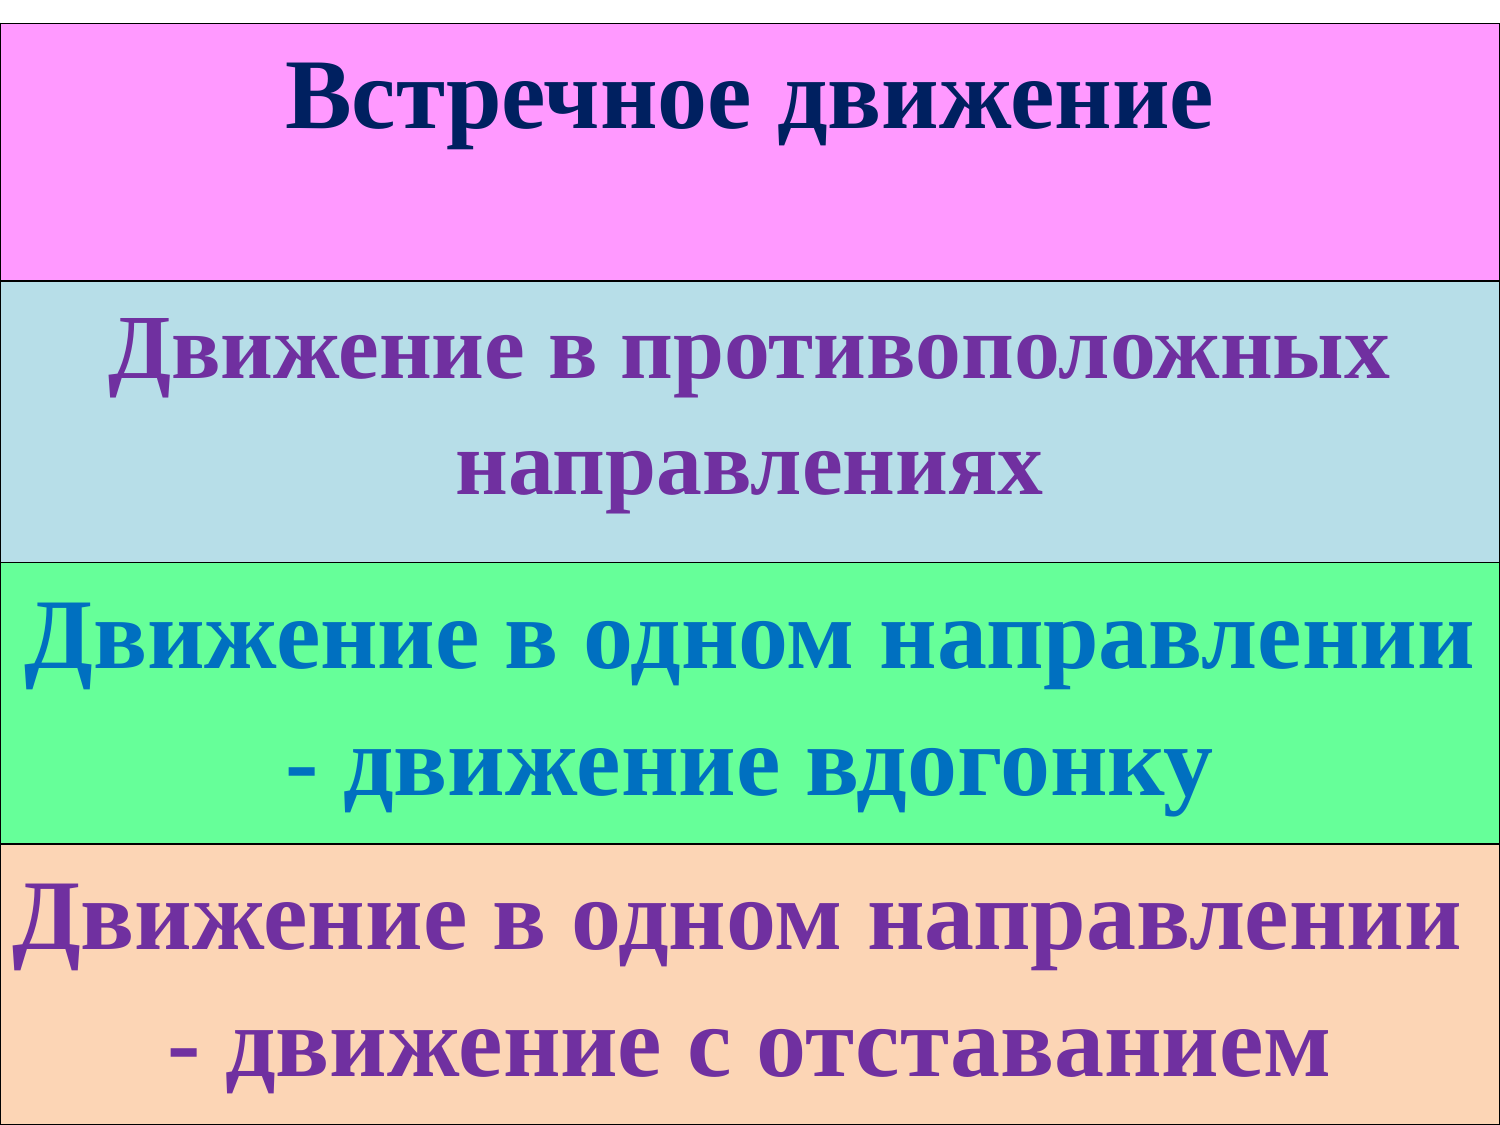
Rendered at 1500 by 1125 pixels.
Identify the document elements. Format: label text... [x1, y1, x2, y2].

table_cell Движение в противоположных направлениях [1, 282, 1499, 562]
table_header Встречное движение [1, 24, 1499, 280]
table_cell Движение в одном направлении - движение с отставанием [1, 845, 1499, 1124]
table_cell Движение в одном направлении - движение вдогонку [1, 563, 1499, 843]
